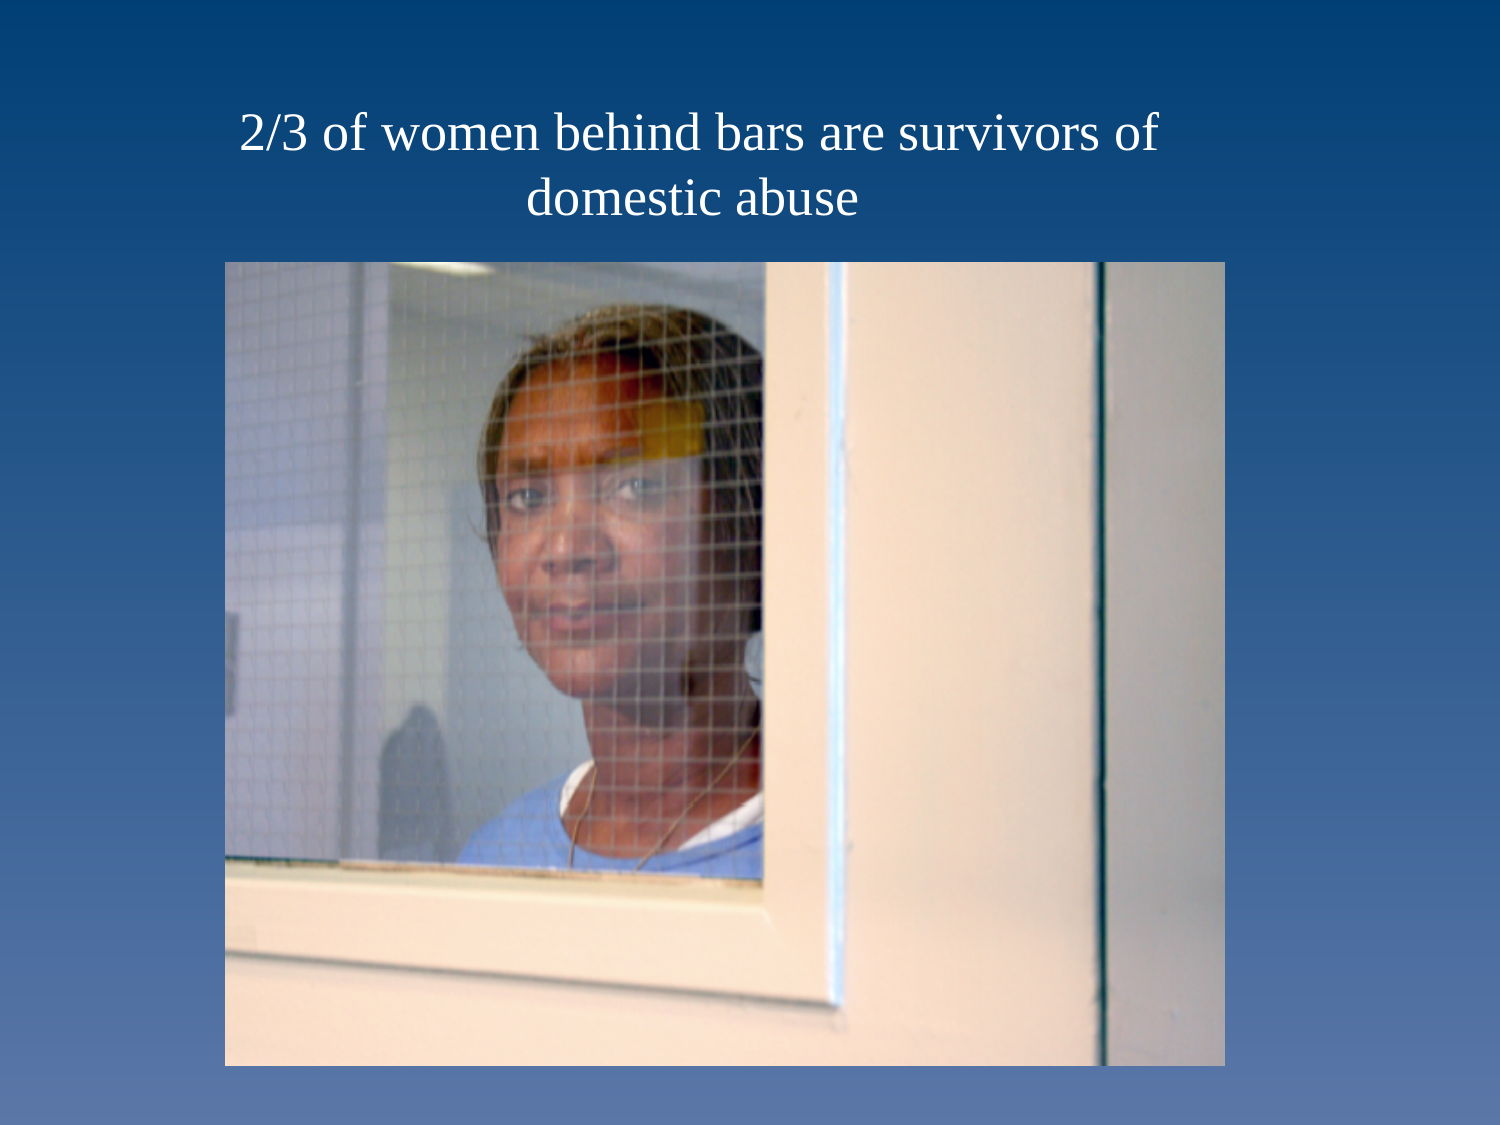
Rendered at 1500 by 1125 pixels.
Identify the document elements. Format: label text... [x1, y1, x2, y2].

picture [224, 262, 1226, 1067]
text_box 2/3 of women behind bars are survivors of domestic abuse [187, 89, 1213, 234]
